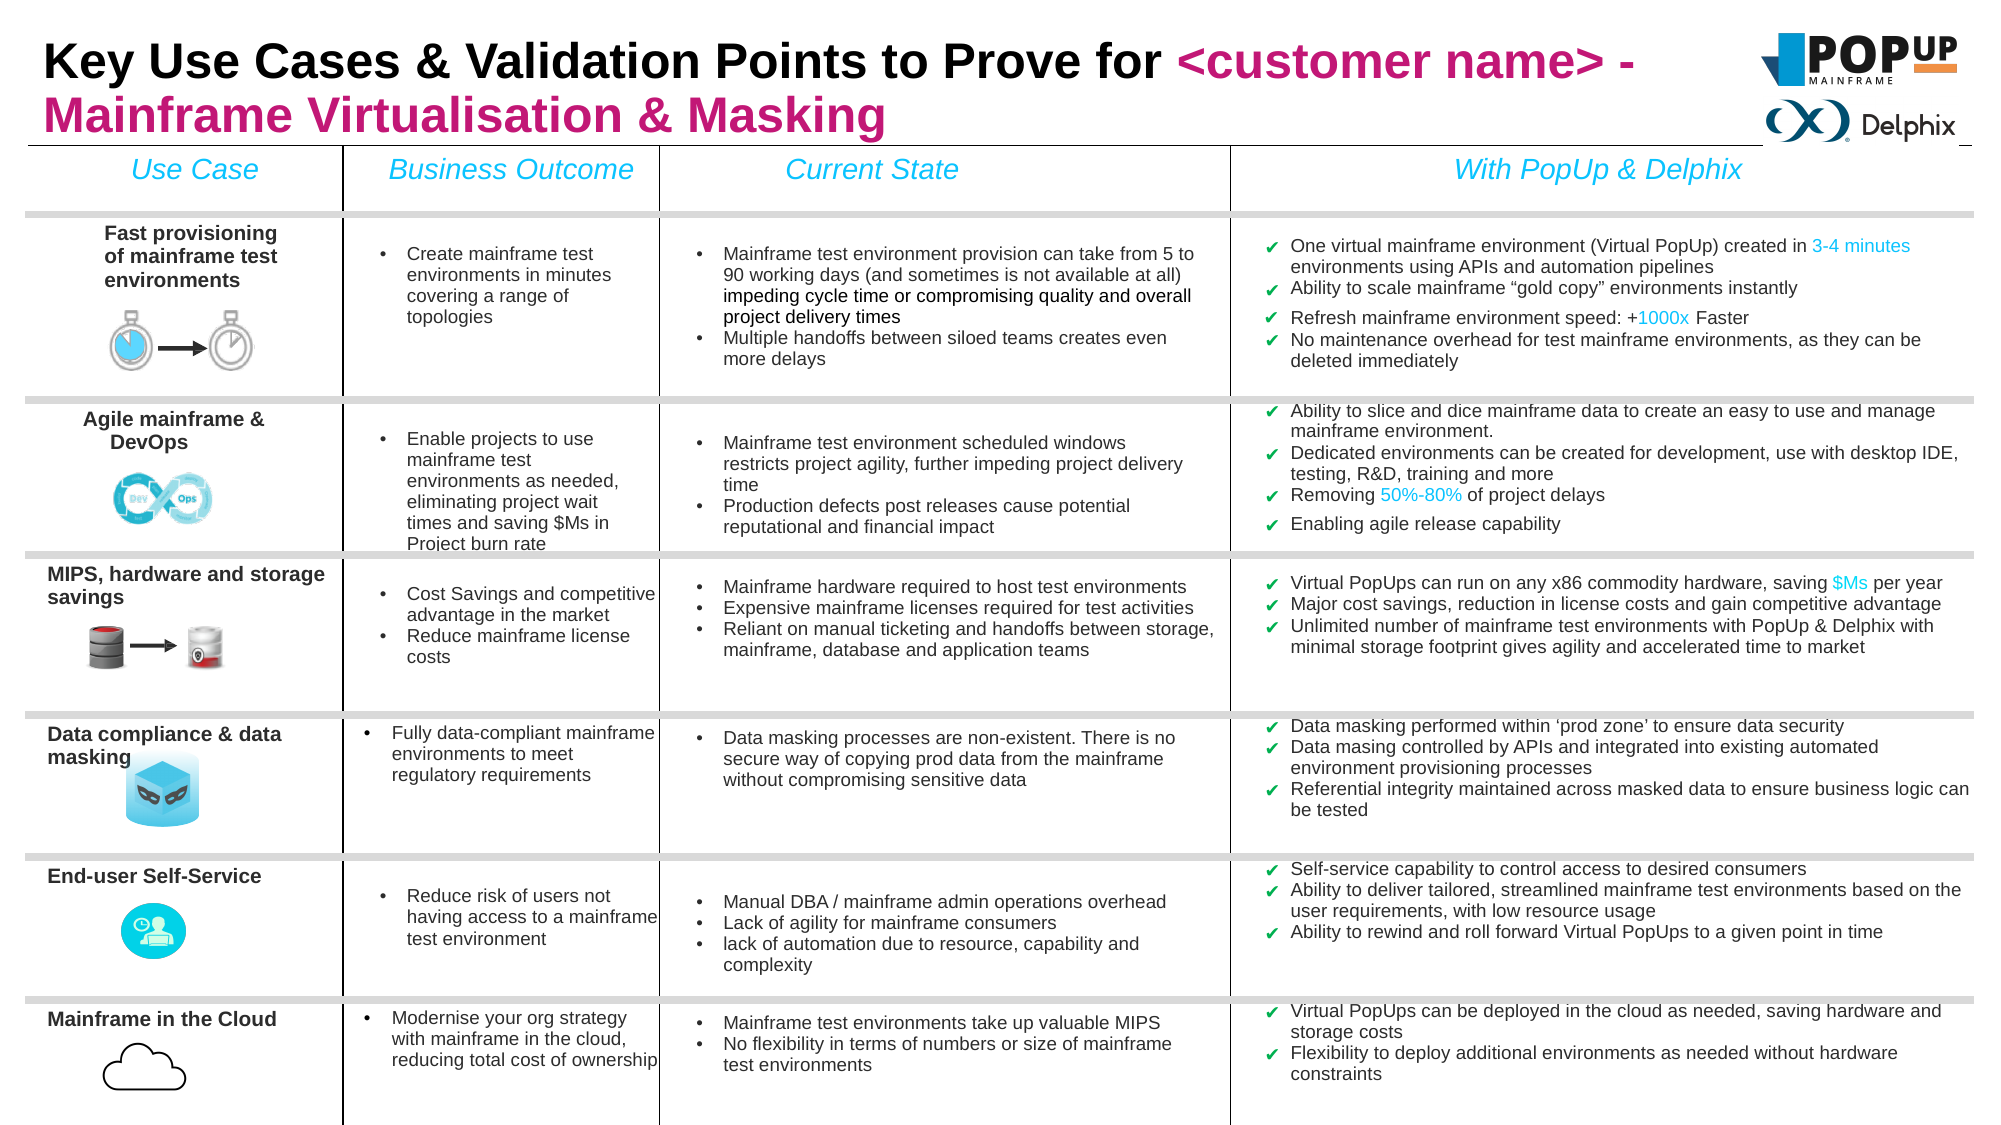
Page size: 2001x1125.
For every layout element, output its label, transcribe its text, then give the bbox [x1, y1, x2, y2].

table_cell Self-service capability to control access to desired consumers Ability to deliver tailored, streamlined mainframe test environments based on the user requirements, with low resource usage Ability to rewind and roll forward Virtual PopUps to a given point in time [1231, 861, 1972, 996]
table_cell Fully data-compliant mainframe environments to meet regulatory requirements [344, 719, 659, 853]
table_cell Agile mainframe & DevOps [28, 404, 342, 551]
table_cell Ability to slice and dice mainframe data to create an easy to use and manage mainframe environment. Dedicated environments can be created for development, use with desktop IDE, testing, R&D, training and more Removing 50%-80% of project delays Enabling agile release capability [1231, 404, 1972, 551]
table_cell Mainframe test environments take up valuable MIPS No flexibility in terms of numbers or size of mainframe test environments [660, 1004, 1230, 1125]
table_cell Data compliance & data masking [28, 719, 342, 853]
picture [1763, 96, 1959, 146]
table_header Use Case [28, 146, 342, 211]
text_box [84, 625, 228, 671]
table_header Current State [660, 146, 1230, 211]
table_cell Reduce risk of users not having access to a mainframe test environment [344, 861, 659, 996]
table_cell Mainframe test environment provision can take from 5 to 90 working days (and sometimes is not available at all) impeding cycle time or compromising quality and overall project delivery times Multiple handoffs between siloed teams creates even more delays [660, 218, 1230, 396]
table_cell Mainframe test environment scheduled windows restricts project agility, further impeding project delivery time Production defects post releases cause potential reputational and financial impact [660, 404, 1230, 551]
picture [121, 903, 186, 959]
table_cell Virtual PopUps can run on any x86 commodity hardware, saving $Ms per year Major cost savings, reduction in license costs and gain competitive advantage Unlimited number of mainframe test environments with PopUp & Delphix with minimal storage footprint gives agility and accelerated time to market [1231, 559, 1972, 711]
picture [1761, 32, 1957, 86]
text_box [102, 310, 259, 371]
table_cell Enable projects to use mainframe test environments as needed, eliminating project wait times and saving $Ms in Project burn rate [344, 404, 659, 551]
table_cell Data masking performed within ‘prod zone’ to ensure data security Data masing controlled by APIs and integrated into existing automated environment provisioning processes Referential integrity maintained across masked data to ensure business logic can be tested [1231, 719, 1972, 853]
table_cell MIPS, hardware and storage savings [28, 559, 342, 711]
table_cell Mainframe in the Cloud [28, 1004, 342, 1125]
title Key Use Cases & Validation Points to Prove for <customer name> - Mainframe Virtualisation & Masking [43, 33, 1763, 146]
table_header Business Outcome [344, 146, 659, 211]
table_cell Virtual PopUps can be deployed in the cloud as needed, saving hardware and storage costs Flexibility to deploy additional environments as needed without hardware constraints [1231, 1004, 1972, 1125]
table_cell Create mainframe test environments in minutes covering a range of topologies [344, 218, 659, 396]
table_cell Modernise your org strategy with mainframe in the cloud, reducing total cost of ownership [344, 1004, 659, 1125]
picture [126, 749, 199, 827]
table_header With PopUp & Delphix [1231, 146, 1972, 211]
table_cell One virtual mainframe environment (Virtual PopUp) created in 3-4 minutes environments using APIs and automation pipelines Ability to scale mainframe “gold copy” environments instantly Refresh mainframe environment speed: +1000x Faster No maintenance overhead for test mainframe environments, as they can be deleted immediately [1231, 218, 1972, 396]
table_cell Data masking processes are non-existent. There is no secure way of copying prod data from the mainframe without compromising sensitive data [660, 719, 1230, 853]
table_cell Fast provisioning of mainframe test environments [28, 218, 342, 396]
table_cell Mainframe hardware required to host test environments Expensive mainframe licenses required for test activities Reliant on manual ticketing and handoffs between storage, mainframe, database and application teams [660, 559, 1230, 711]
table_cell Cost Savings and competitive advantage in the market Reduce mainframe license costs [344, 559, 659, 711]
table_cell Manual DBA / mainframe admin operations overhead Lack of agility for mainframe consumers lack of automation due to resource, capability and complexity [660, 861, 1230, 996]
picture [97, 1019, 192, 1114]
table_cell End-user Self-Service [28, 861, 342, 996]
text_box [111, 468, 215, 528]
